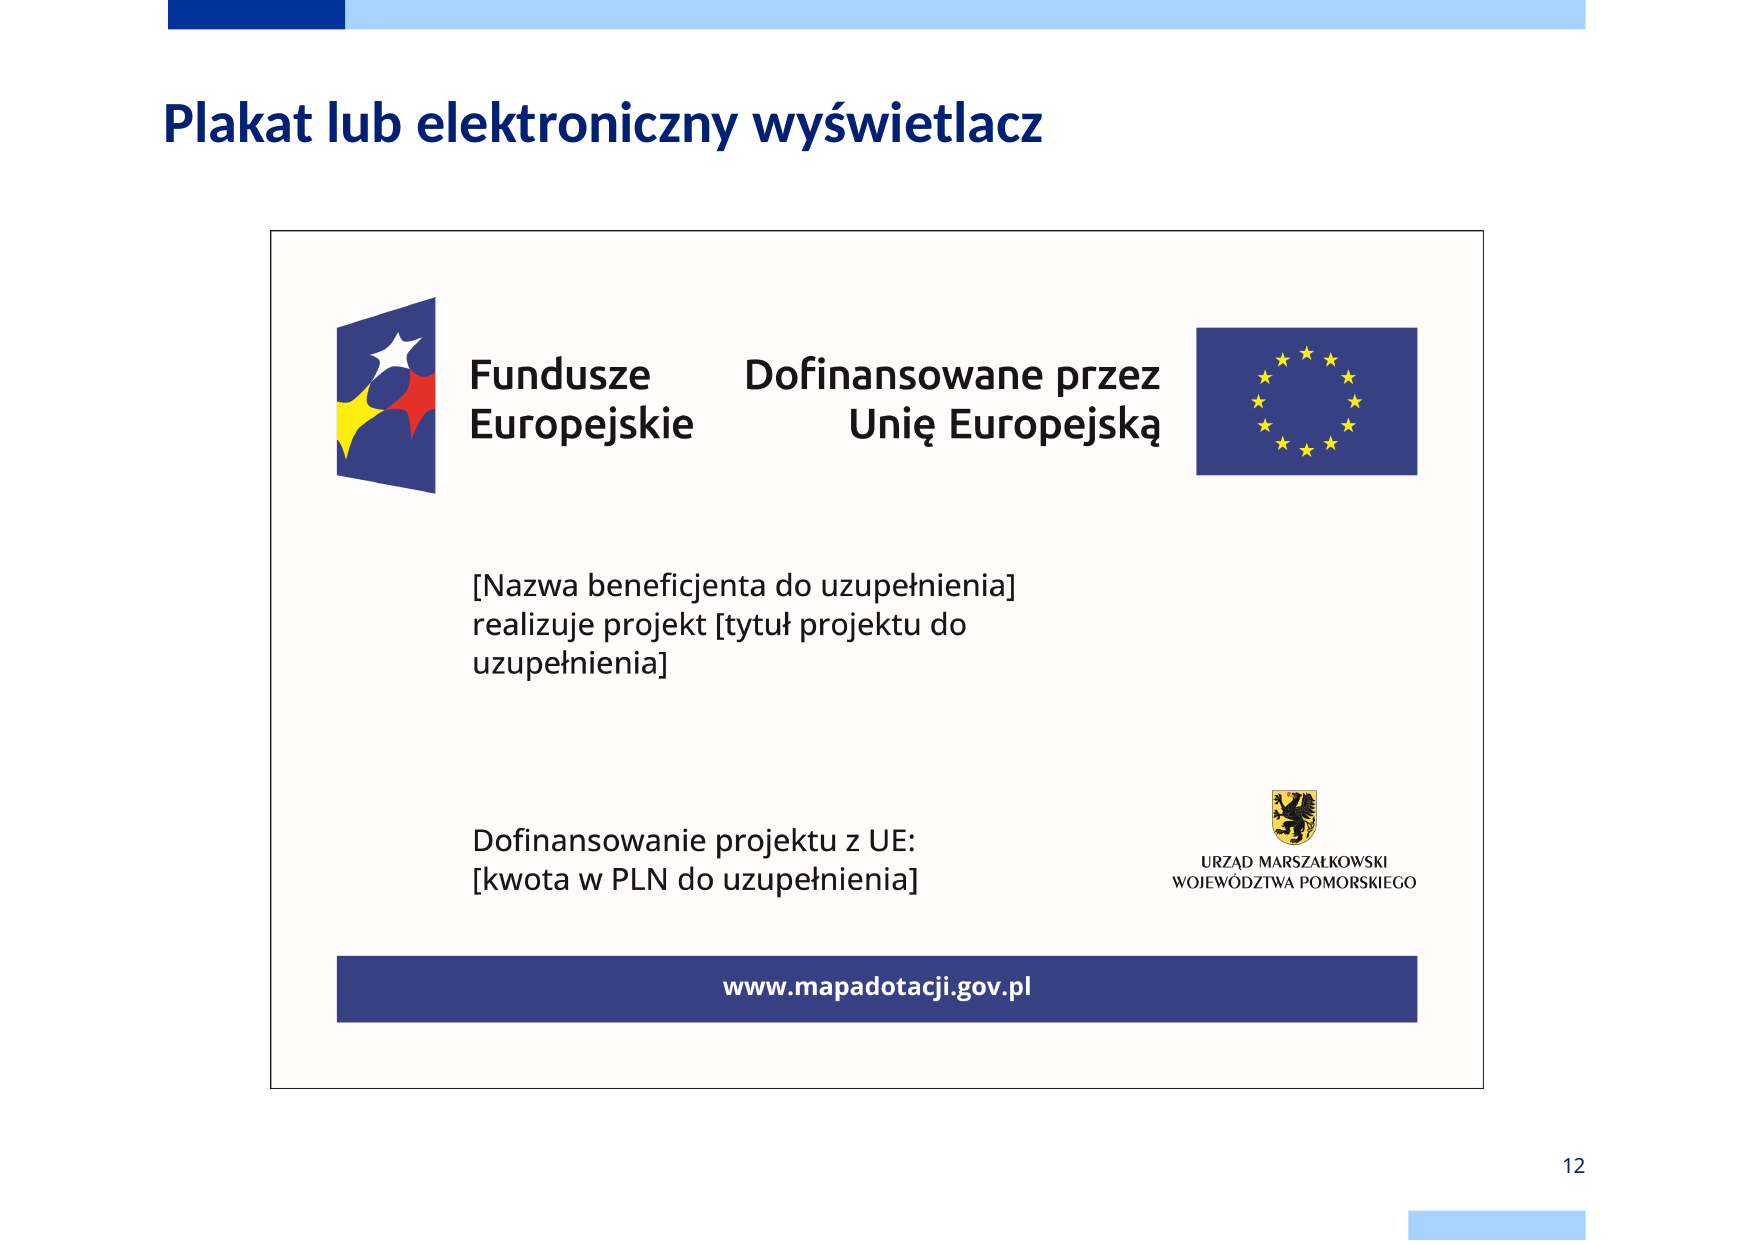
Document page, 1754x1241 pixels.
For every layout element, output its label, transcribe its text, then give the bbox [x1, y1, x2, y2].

list [169, 167, 1661, 735]
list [269, 230, 1484, 1089]
title Plakat lub elektroniczny wyświetlacz [163, 79, 1730, 257]
slide_number 12 [1408, 1151, 1586, 1182]
